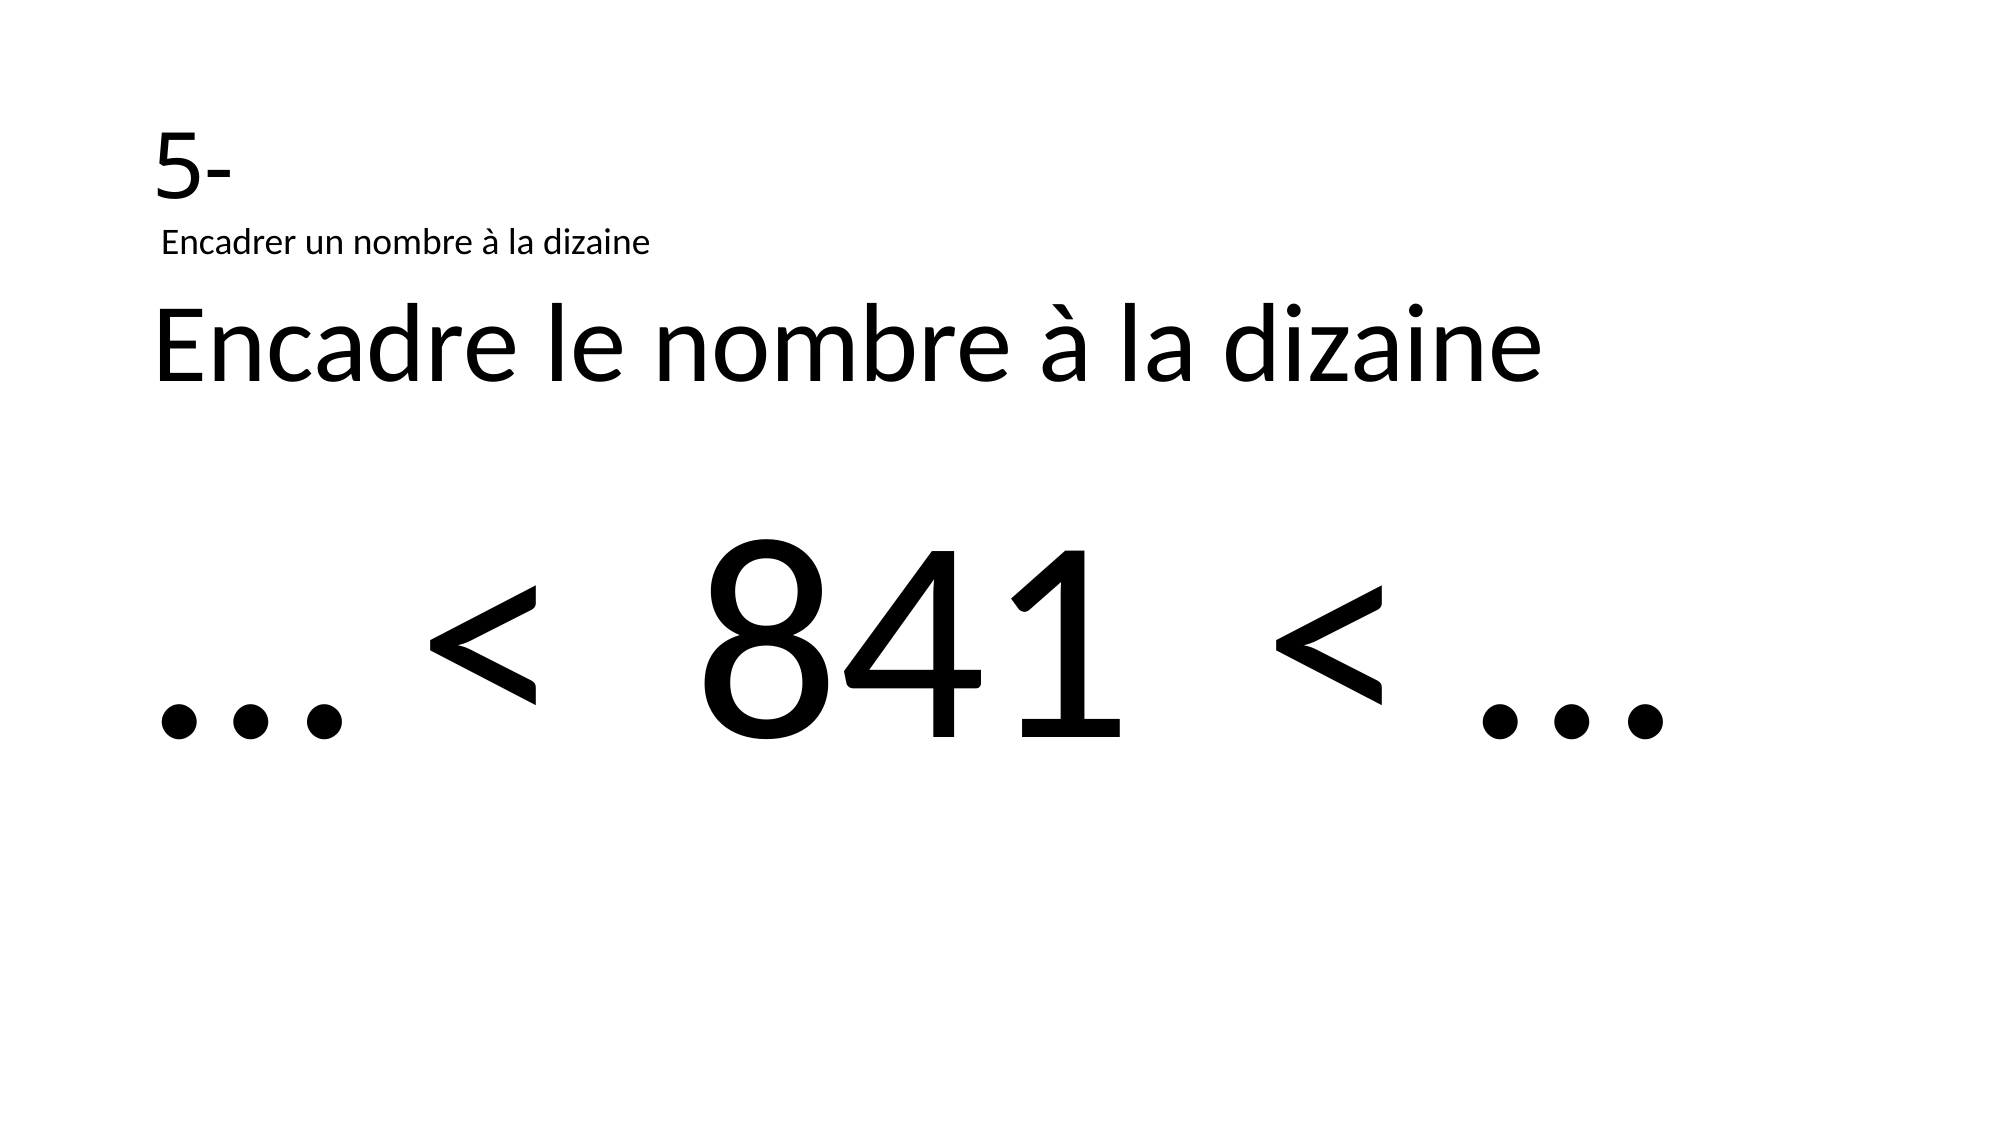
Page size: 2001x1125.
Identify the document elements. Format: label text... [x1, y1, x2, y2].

list Encadrer un nombre à la dizaine Encadre le nombre à la dizaine … < 841 < … [137, 215, 1863, 1014]
title 5- [137, 59, 1863, 215]
